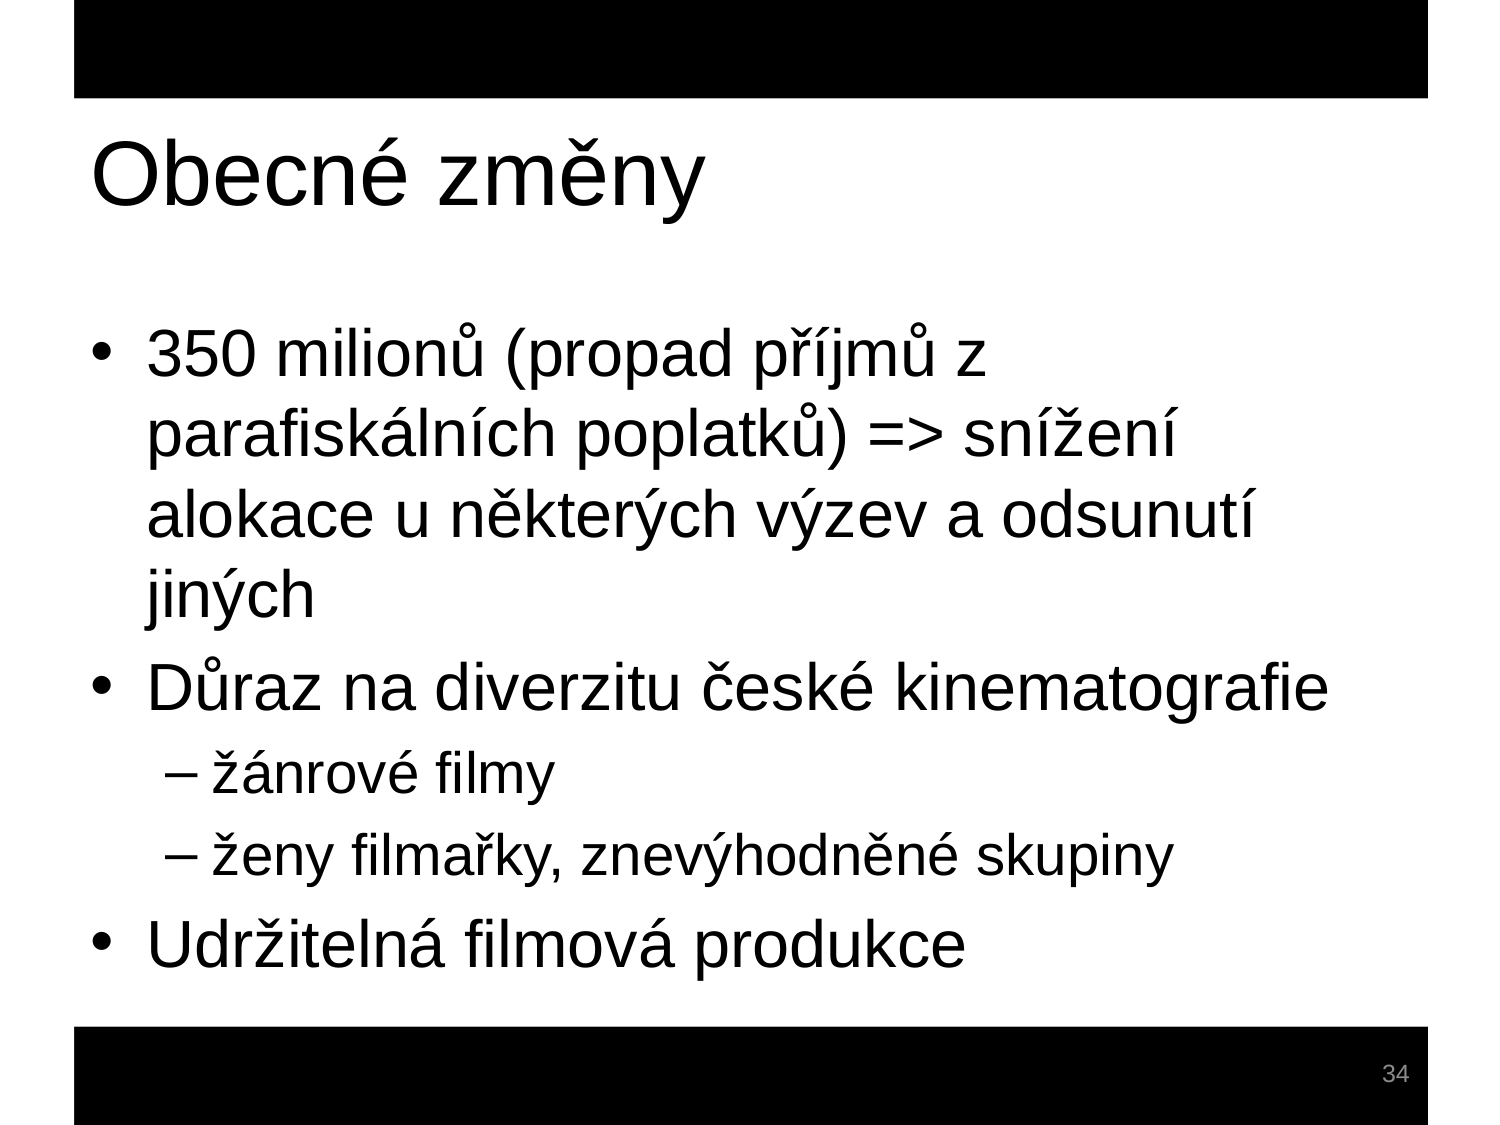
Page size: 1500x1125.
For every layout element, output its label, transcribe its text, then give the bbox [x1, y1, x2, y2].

title Obecné změny [75, 75, 1425, 263]
picture [0, 0, 1500, 1125]
list 350 milionů (propad příjmů z parafiskálních poplatků) => snížení alokace u některých výzev a odsunutí jiných Důraz na diverzitu české kinematografie žánrové filmy ženy filmařky, znevýhodněné skupiny Udržitelná filmová produkce [75, 302, 1425, 1005]
slide_number 34 [1074, 1042, 1425, 1103]
